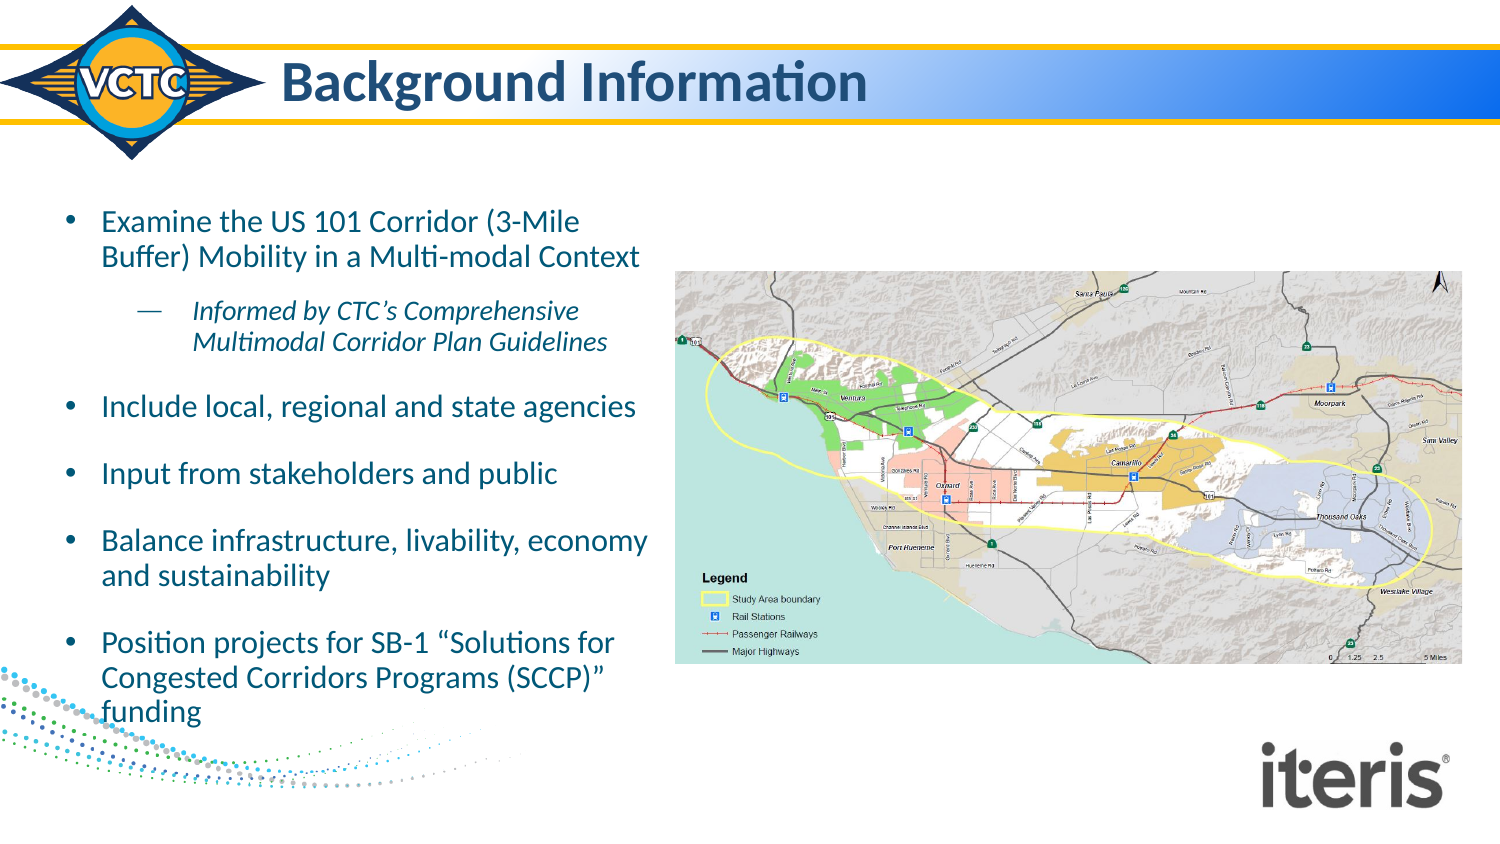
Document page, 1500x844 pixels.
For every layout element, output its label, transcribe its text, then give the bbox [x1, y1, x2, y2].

text_box [272, 46, 1500, 123]
text_box Background Information [272, 36, 1000, 121]
picture [0, 0, 272, 172]
picture [1260, 740, 1450, 810]
list Examine the US 101 Corridor (3-Mile Buffer) Mobility in a Multi-modal Context Informed by CTC’s Comprehensive Multimodal Corridor Plan Guidelines Include local, regional and state agencies Input from stakeholders and public Balance infrastructure, livability, economy and sustainability Position projects for SB-1 “Solutions for Congested Corridors Programs (SCCP)” funding [50, 196, 688, 739]
picture [674, 271, 1463, 664]
picture [1, 662, 526, 810]
